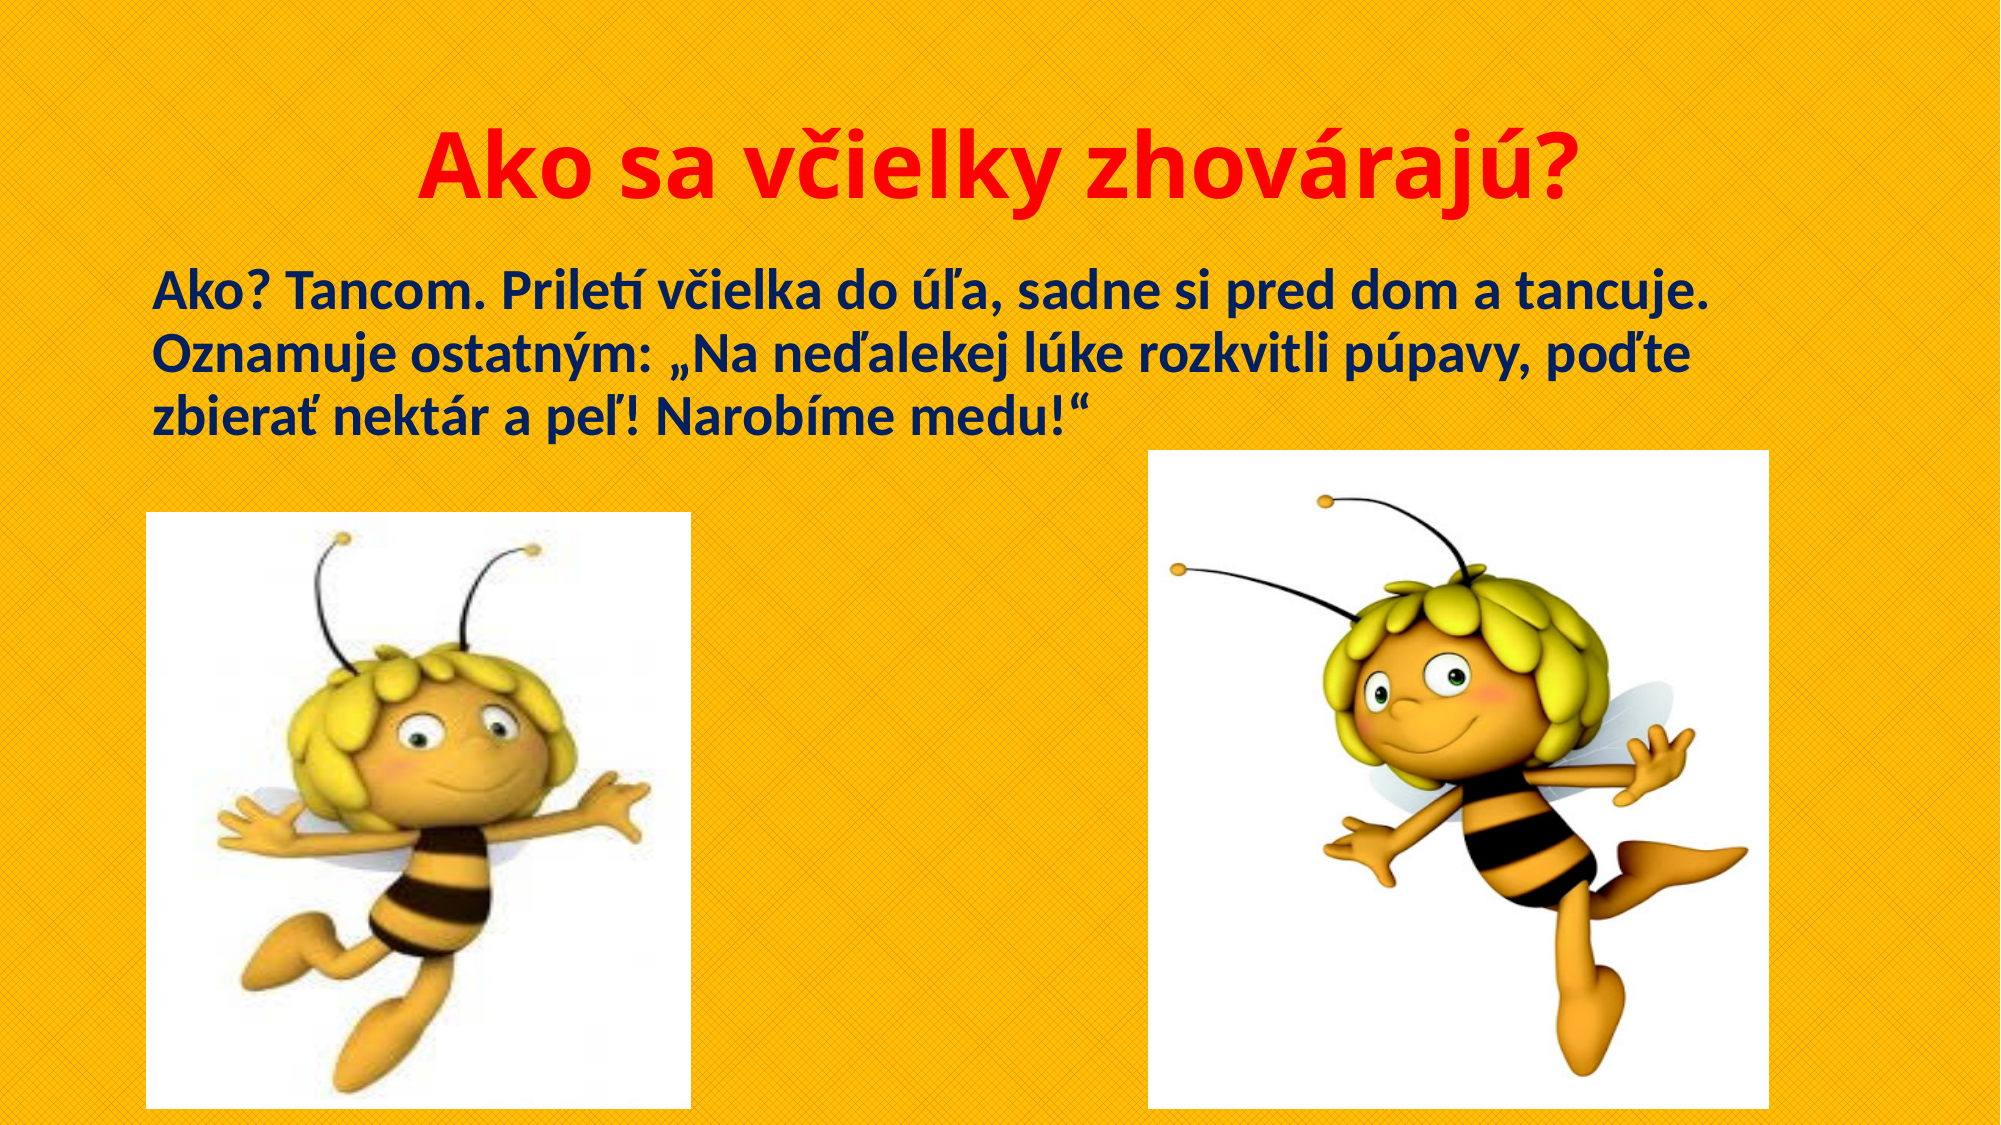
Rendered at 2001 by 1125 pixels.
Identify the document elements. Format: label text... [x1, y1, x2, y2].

picture [146, 512, 691, 1109]
picture [1148, 450, 1769, 1109]
list Ako? Tancom. Priletí včielka do úľa, sadne si pred dom a tancuje. Oznamuje ostatným: „Na neďalekej lúke rozkvitli púpavy, poďte zbierať nektár a peľ! Narobíme medu!“ [137, 252, 1863, 1014]
title Ako sa včielky zhovárajú? [137, 59, 1863, 252]
